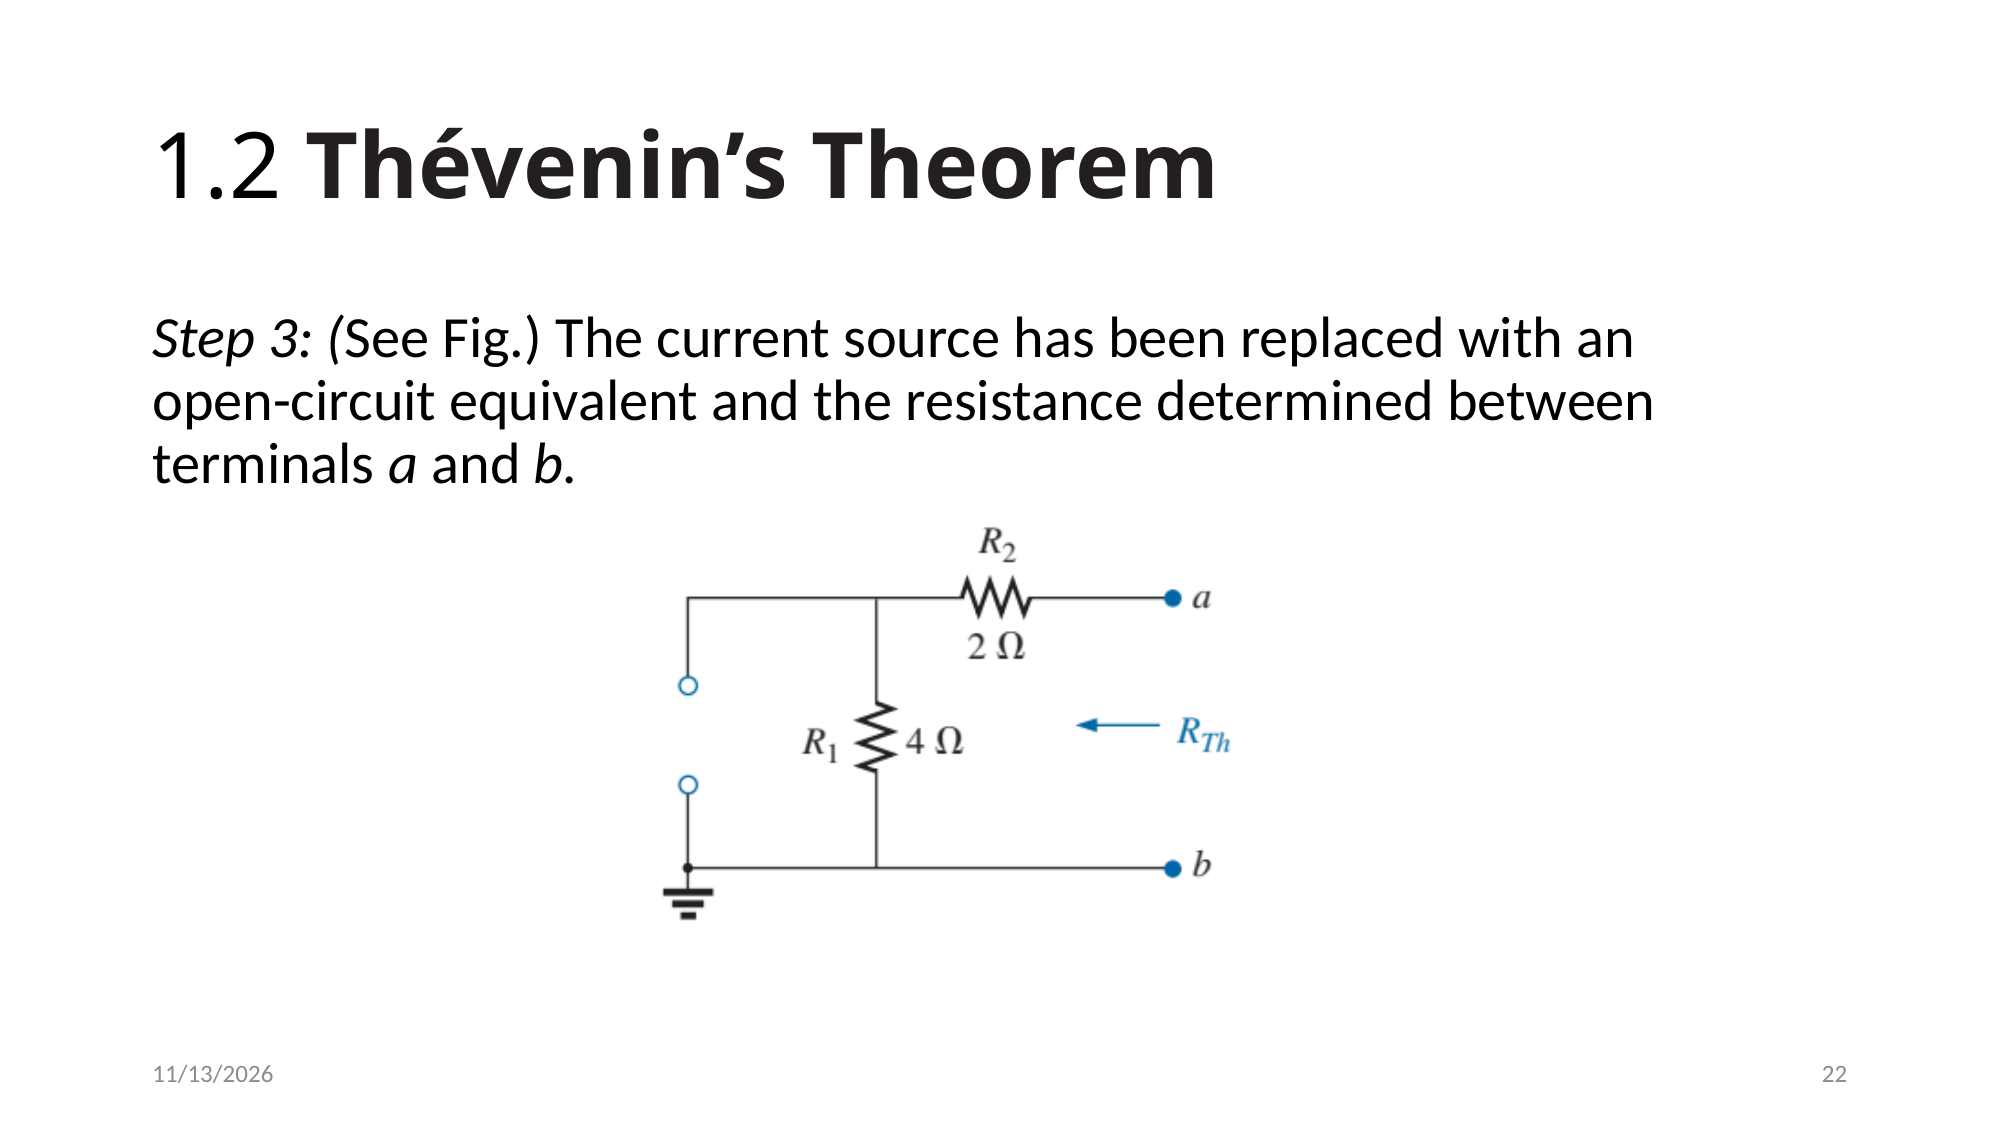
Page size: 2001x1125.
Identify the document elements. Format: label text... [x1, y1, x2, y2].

title 1.2 Thévenin’s Theorem [137, 59, 1863, 278]
slide_number 22 [1412, 1042, 1863, 1103]
picture [609, 515, 1266, 955]
list Step 3: (See Fig.) The current source has been replaced with an open-circuit equivalent and the resistance determined between terminals a and b. [137, 299, 1863, 1014]
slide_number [137, 1042, 588, 1103]
